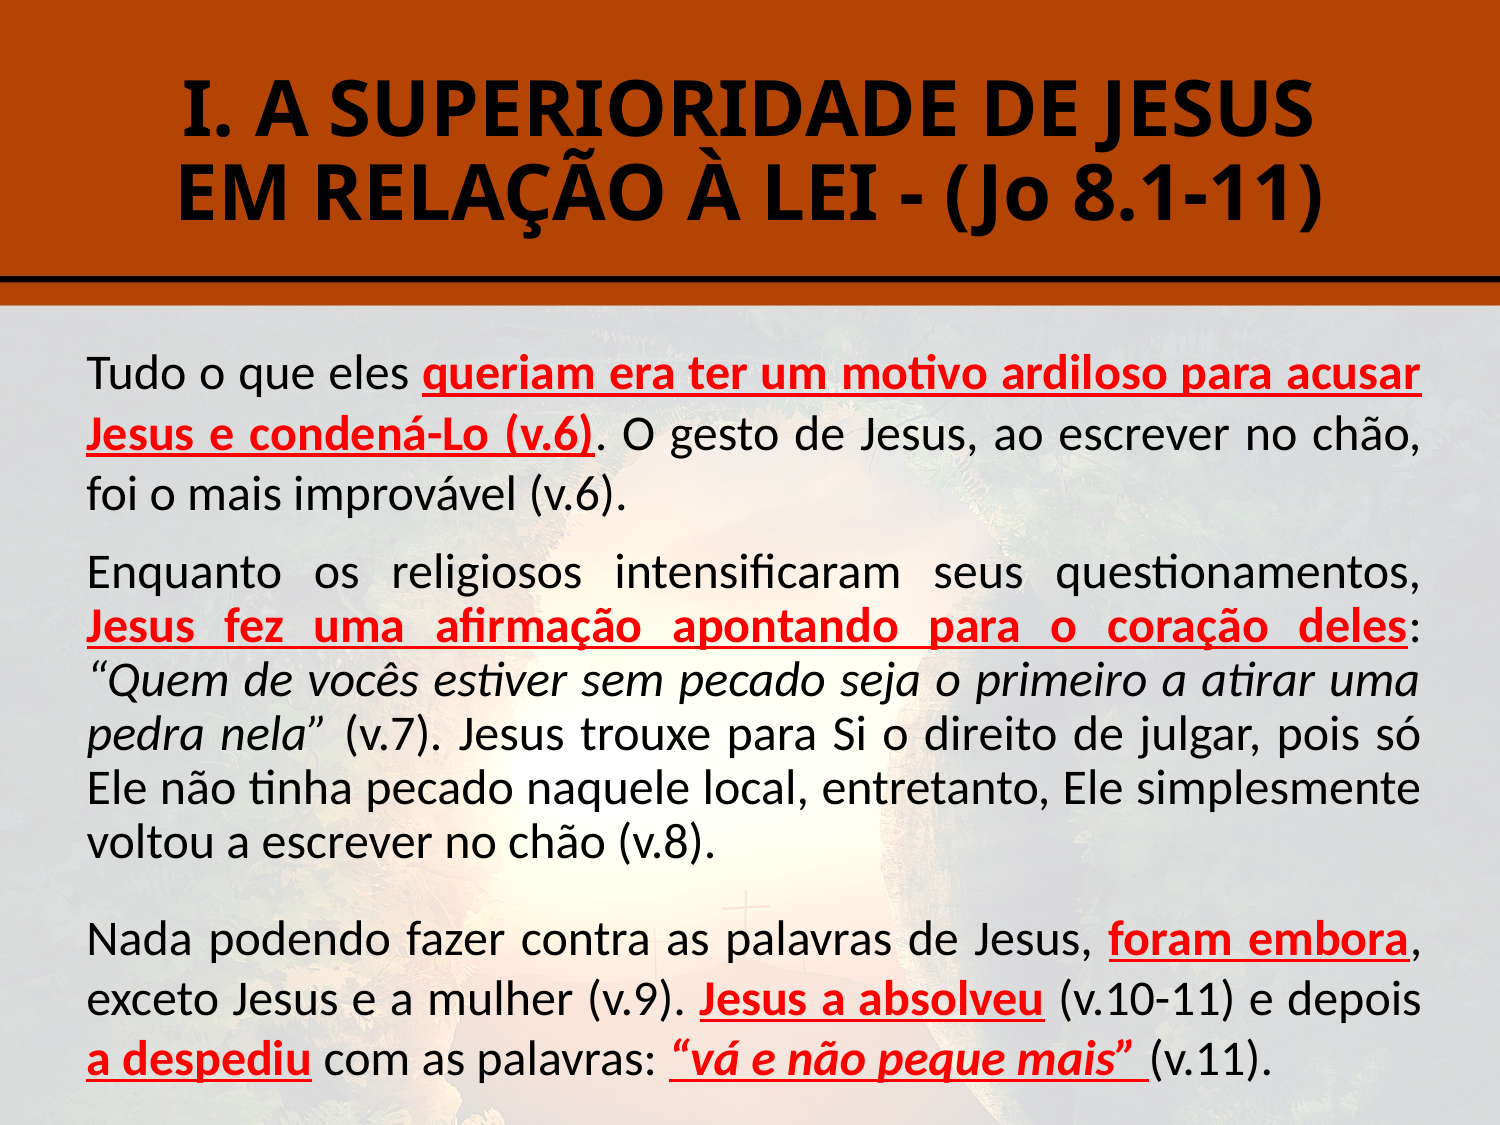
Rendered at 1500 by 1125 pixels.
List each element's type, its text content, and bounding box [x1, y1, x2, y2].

list Enquanto os religiosos intensificaram seus questionamentos, Jesus fez uma afirmação apontando para o coração deles: “Quem de vocês estiver sem pecado seja o primeiro a atirar uma pedra nela” (v.7). Jesus trouxe para Si o direito de julgar, pois só Ele não tinha pecado naquele local, entretanto, Ele simplesmente voltou a escrever no chão (v.8). [71, 537, 1437, 872]
text_box Nada podendo fazer contra as palavras de Jesus, foram embora, exceto Jesus e a mulher (v.9). Jesus a absolveu (v.10-11) e depois a despediu com as palavras: “vá e não peque mais” (v.11). [71, 897, 1437, 1093]
text_box Tudo o que eles queriam era ter um motivo ardiloso para acusar Jesus e condená-Lo (v.6). O gesto de Jesus, ao escrever no chão, foi o mais improvável (v.6). [71, 332, 1437, 528]
picture [0, 0, 1500, 1125]
title I. A SUPERIORIDADE DE JESUS EM RELAÇÃO À LEI - (Jo 8.1-11) [103, 59, 1397, 247]
